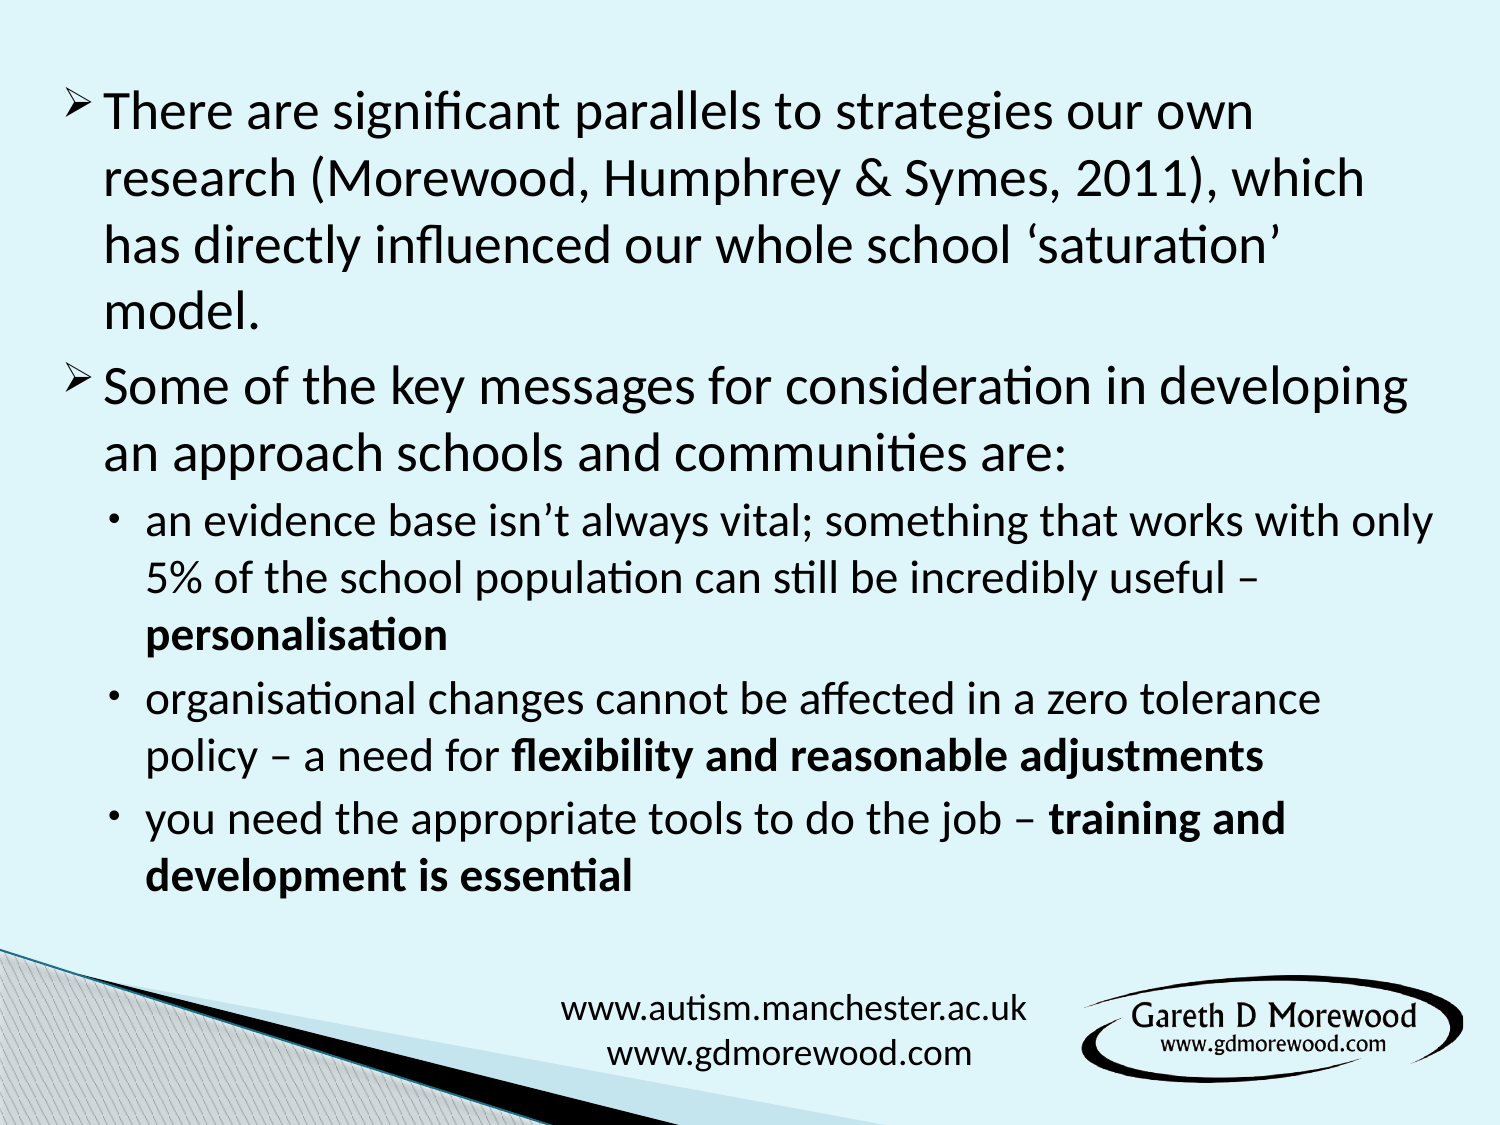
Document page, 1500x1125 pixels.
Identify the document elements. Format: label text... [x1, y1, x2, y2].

list There are significant parallels to strategies our own research (Morewood, Humphrey & Symes, 2011), which has directly influenced our whole school ‘saturation’ model. Some of the key messages for consideration in developing an approach schools and communities are: an evidence base isn’t always vital; something that works with only 5% of the school population can still be incredibly useful – personalisation organisational changes cannot be affected in a zero tolerance policy – a need for flexibility and reasonable adjustments you need the appropriate tools to do the job – training and development is essential [29, 66, 1459, 917]
picture [1080, 975, 1464, 1083]
